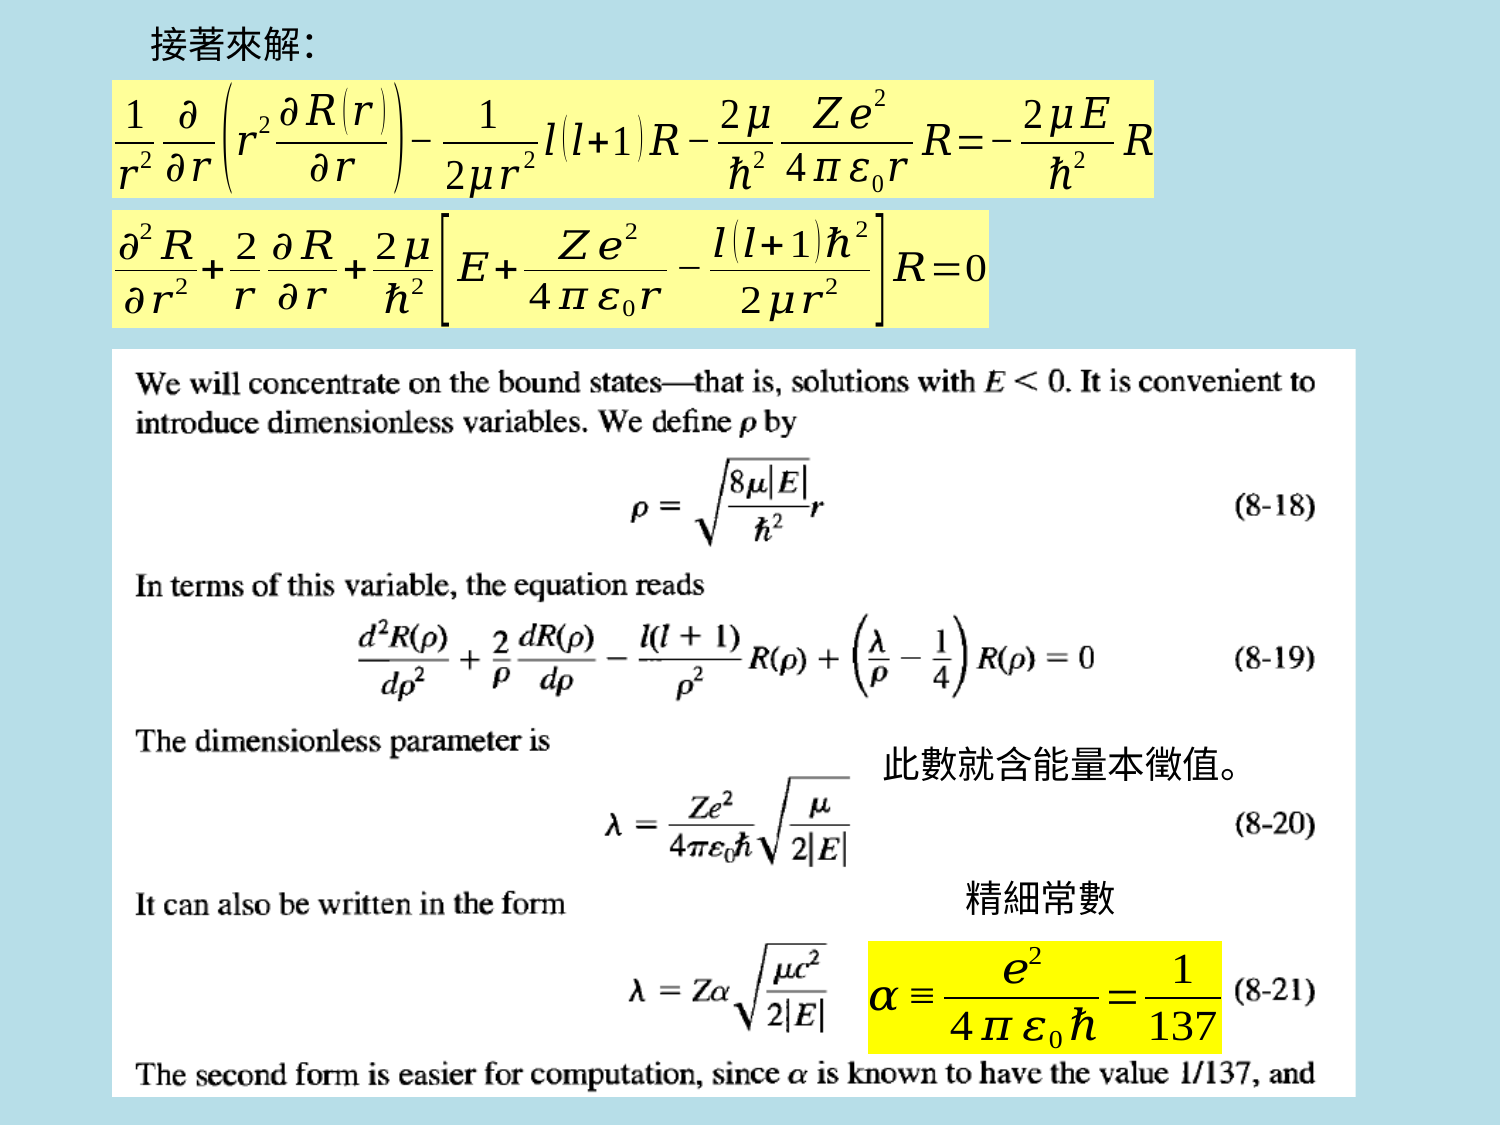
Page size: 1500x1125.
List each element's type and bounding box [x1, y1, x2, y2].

picture [111, 349, 1356, 1097]
